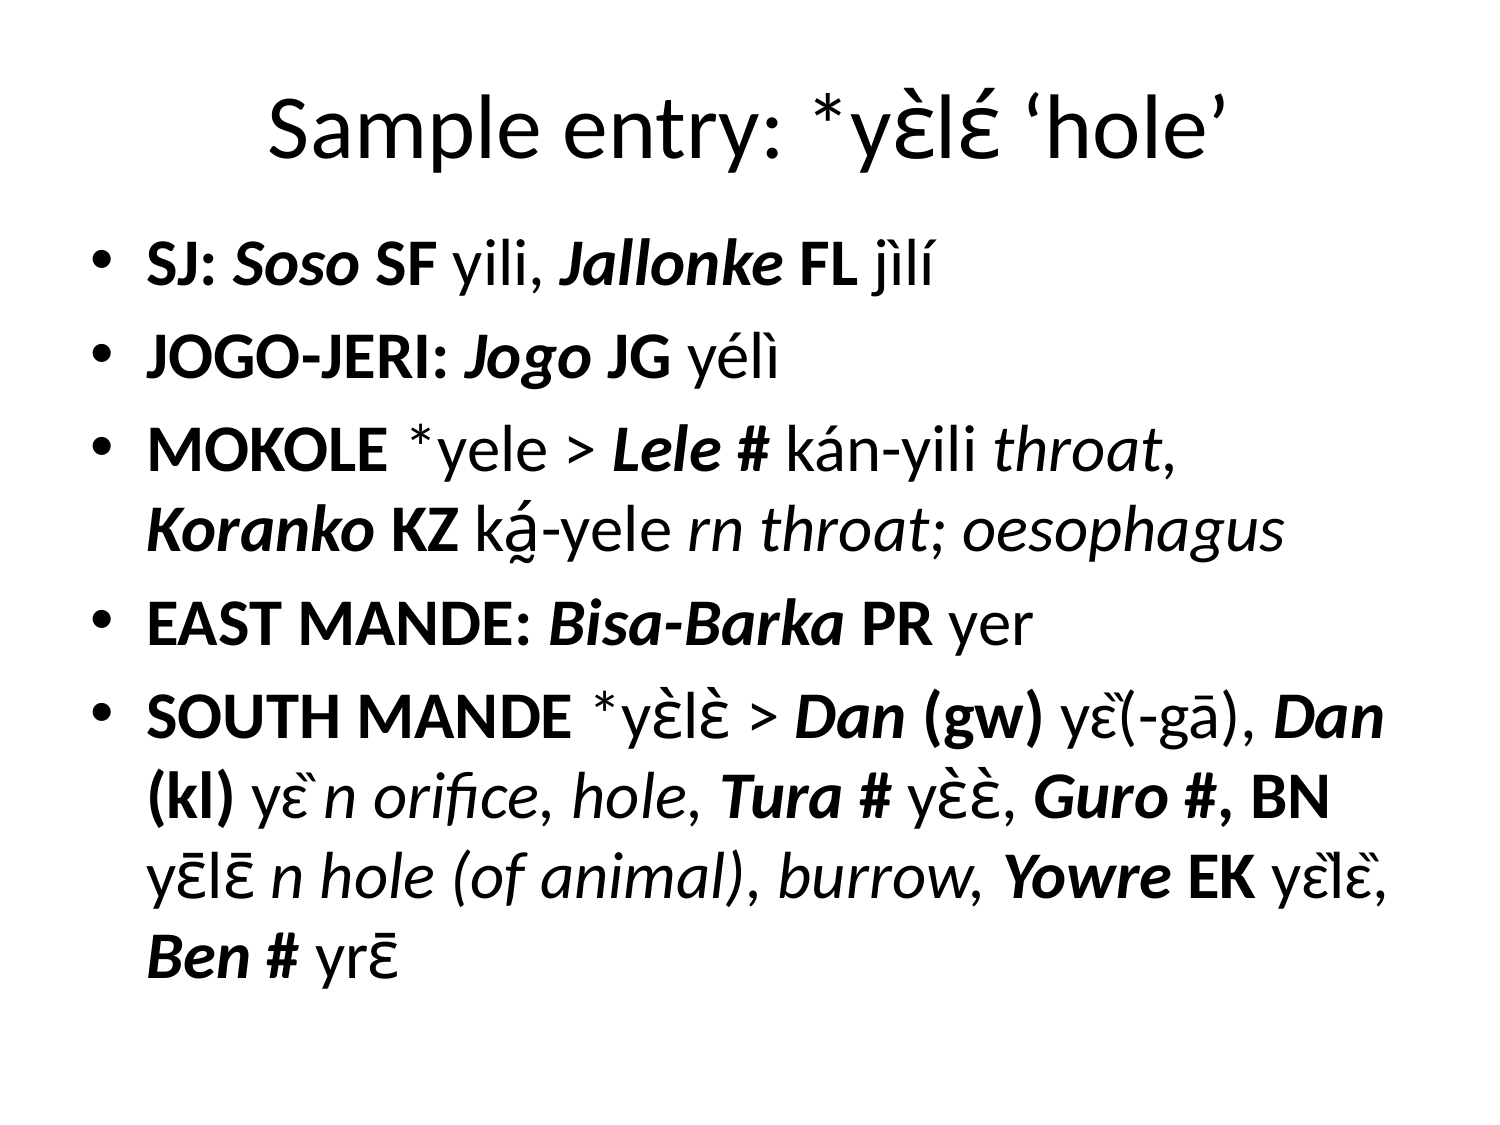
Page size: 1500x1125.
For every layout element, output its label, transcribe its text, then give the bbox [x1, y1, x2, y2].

title Sample entry: *yɛ̀lɛ́ ‘hole’ [74, 44, 1426, 200]
list SJ: Soso SF yili, Jallonke FL jìlí JOGO-JERI: Jogo JG yélì MOKOLE *yele > Lele # kán-yili throat, Koranko KZ ká̰-yele rn throat; oesophagus EAST MANDE: Bisa-Barka PR yer SOUTH MANDE *yɛ̀lɛ̀ > Dan (gw) yɛ̏(-gā), Dan (kl) yɛ̏ n orifice, hole, Tura # yɛ̀ɛ̀, Guro #, BN yɛ̄lɛ̄ n hole (of animal), burrow, Yowre EK yɛ̏lɛ̏, Ben # yrɛ̄ [74, 210, 1426, 1006]
